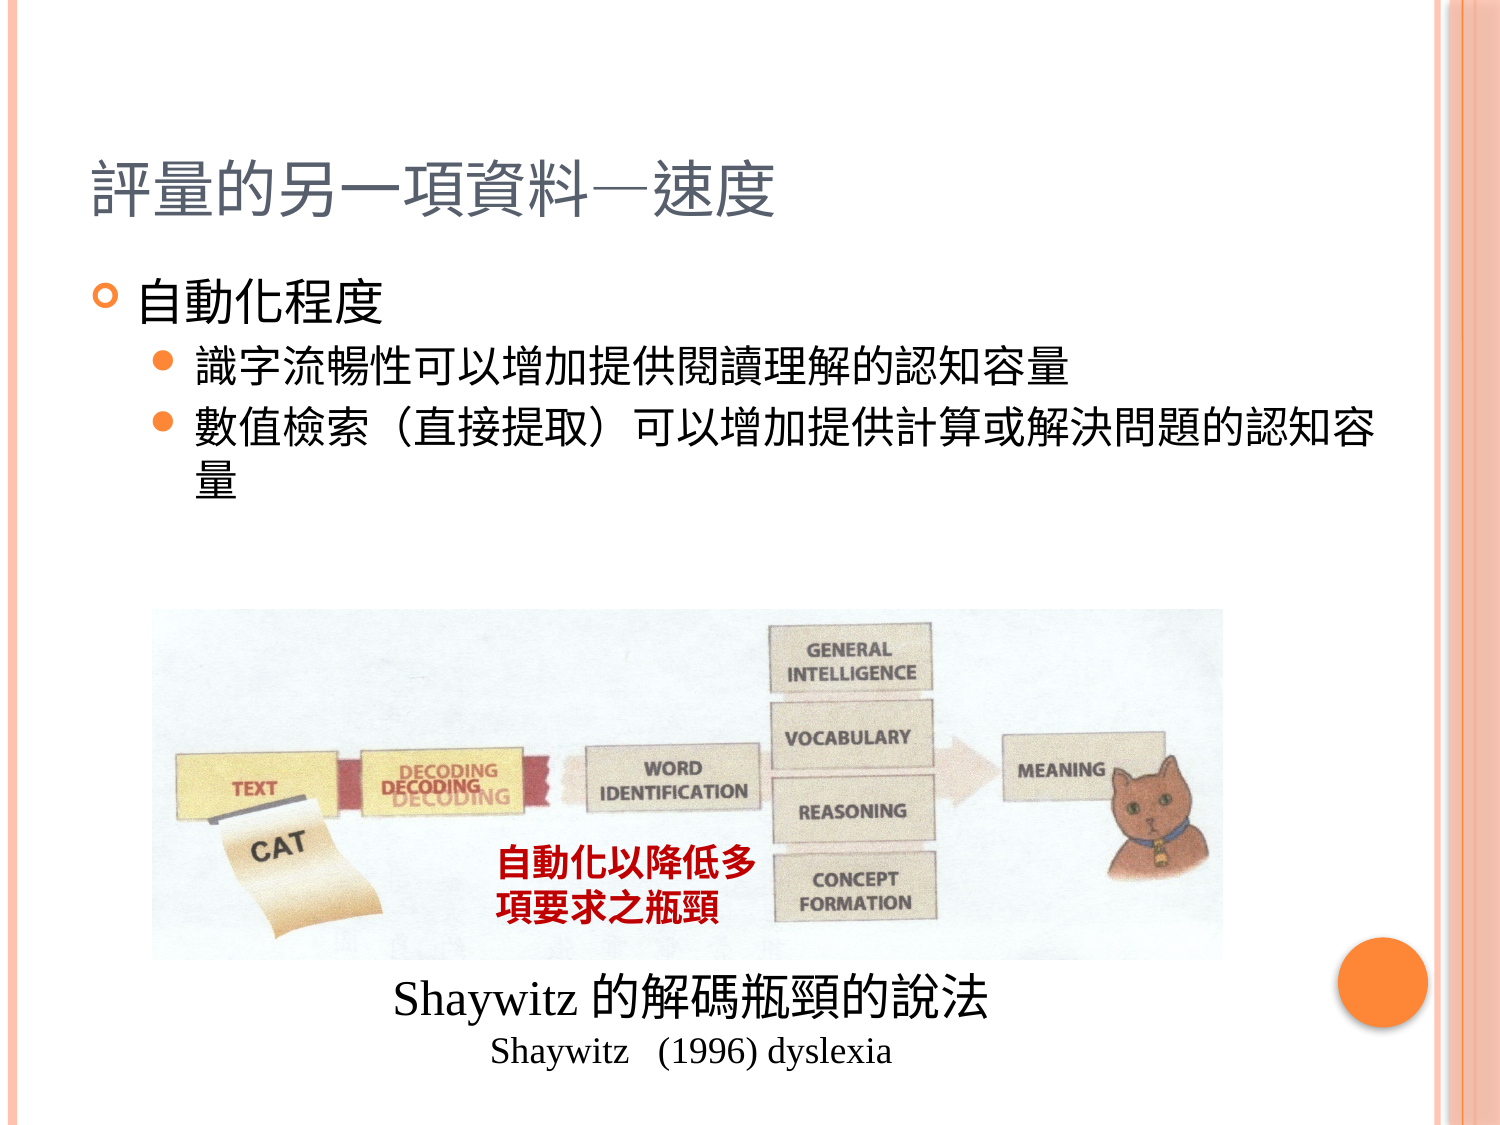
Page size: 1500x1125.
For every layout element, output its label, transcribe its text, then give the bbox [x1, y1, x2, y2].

picture [151, 608, 1224, 961]
list 自動化程度 識字流暢性可以增加提供閱讀理解的認知容量 數值檢索（直接提取）可以增加提供計算或解決問題的認知容量 [75, 262, 1425, 622]
text_box Shaywitz的解碼瓶頸的說法 Shaywitz (1996) dyslexia [164, 970, 1219, 1123]
title 評量的另一項資料—速度 [75, 45, 1300, 233]
